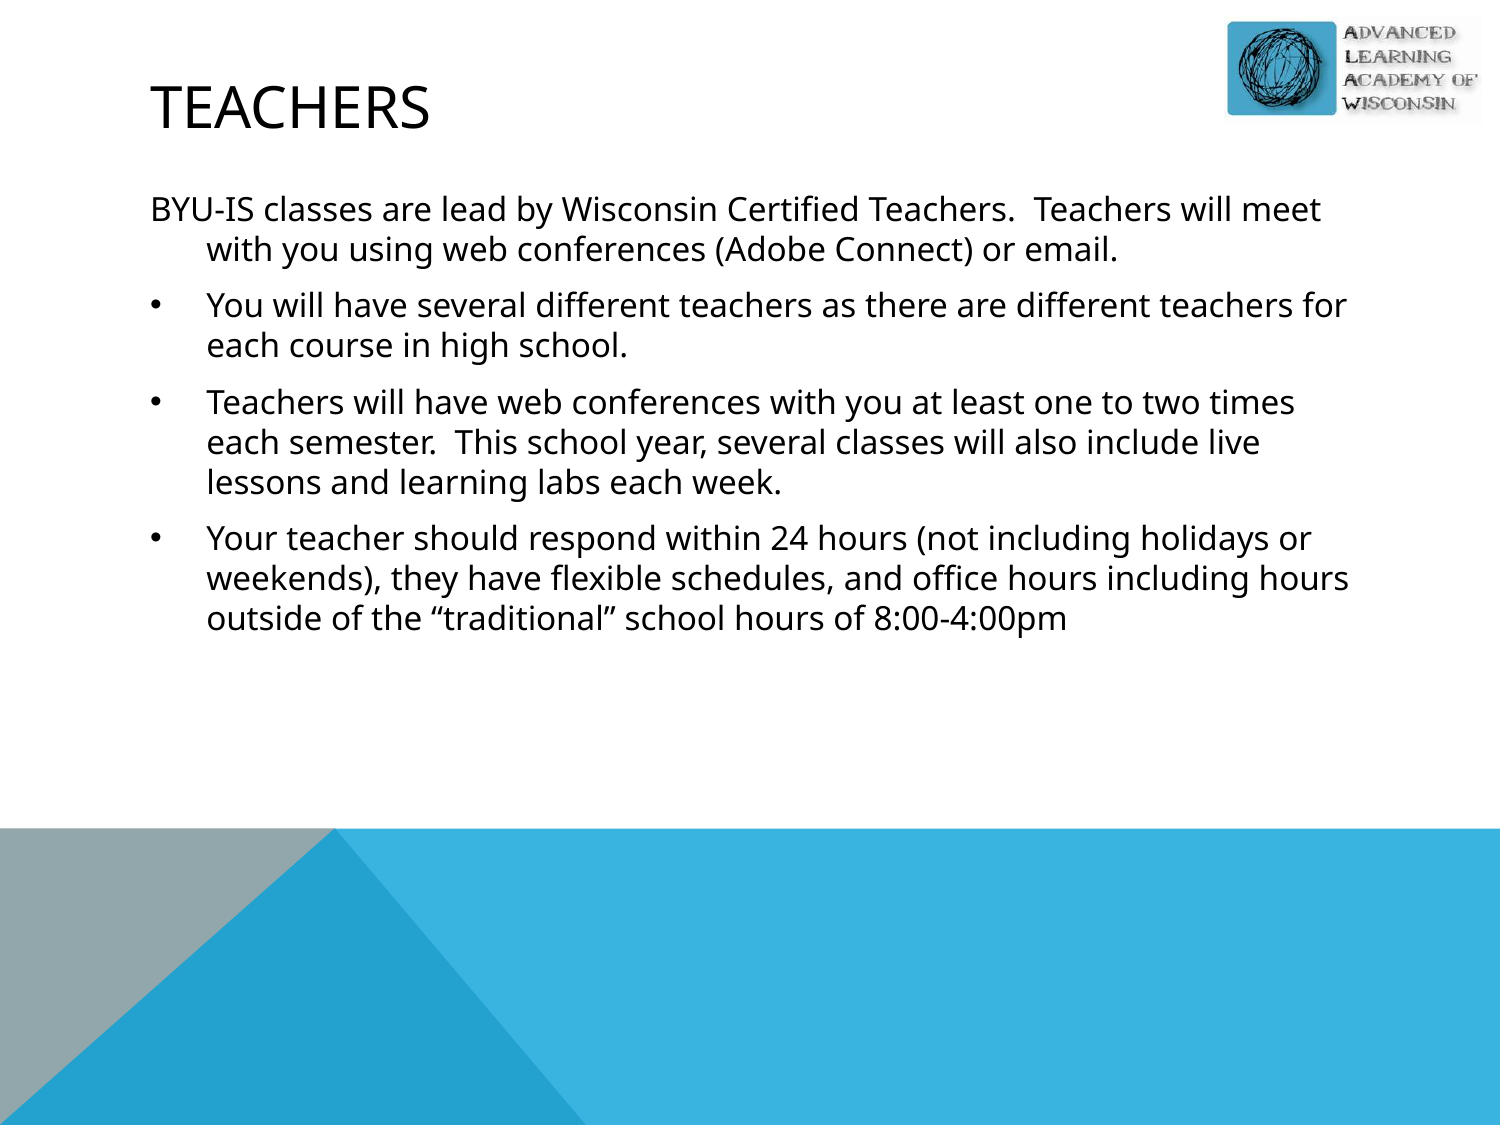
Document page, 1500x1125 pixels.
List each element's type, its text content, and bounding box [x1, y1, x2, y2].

picture [1224, 16, 1482, 126]
list BYU-IS classes are lead by Wisconsin Certified Teachers. Teachers will meet with you using web conferences (Adobe Connect) or email. You will have several different teachers as there are different teachers for each course in high school. Teachers will have web conferences with you at least one to two times each semester. This school year, several classes will also include live lessons and learning labs each week. Your teacher should respond within 24 hours (not including holidays or weekends), they have flexible schedules, and office hours including hours outside of the “traditional” school hours of 8:00-4:00pm [135, 180, 1369, 825]
title Teachers [135, 60, 1369, 150]
